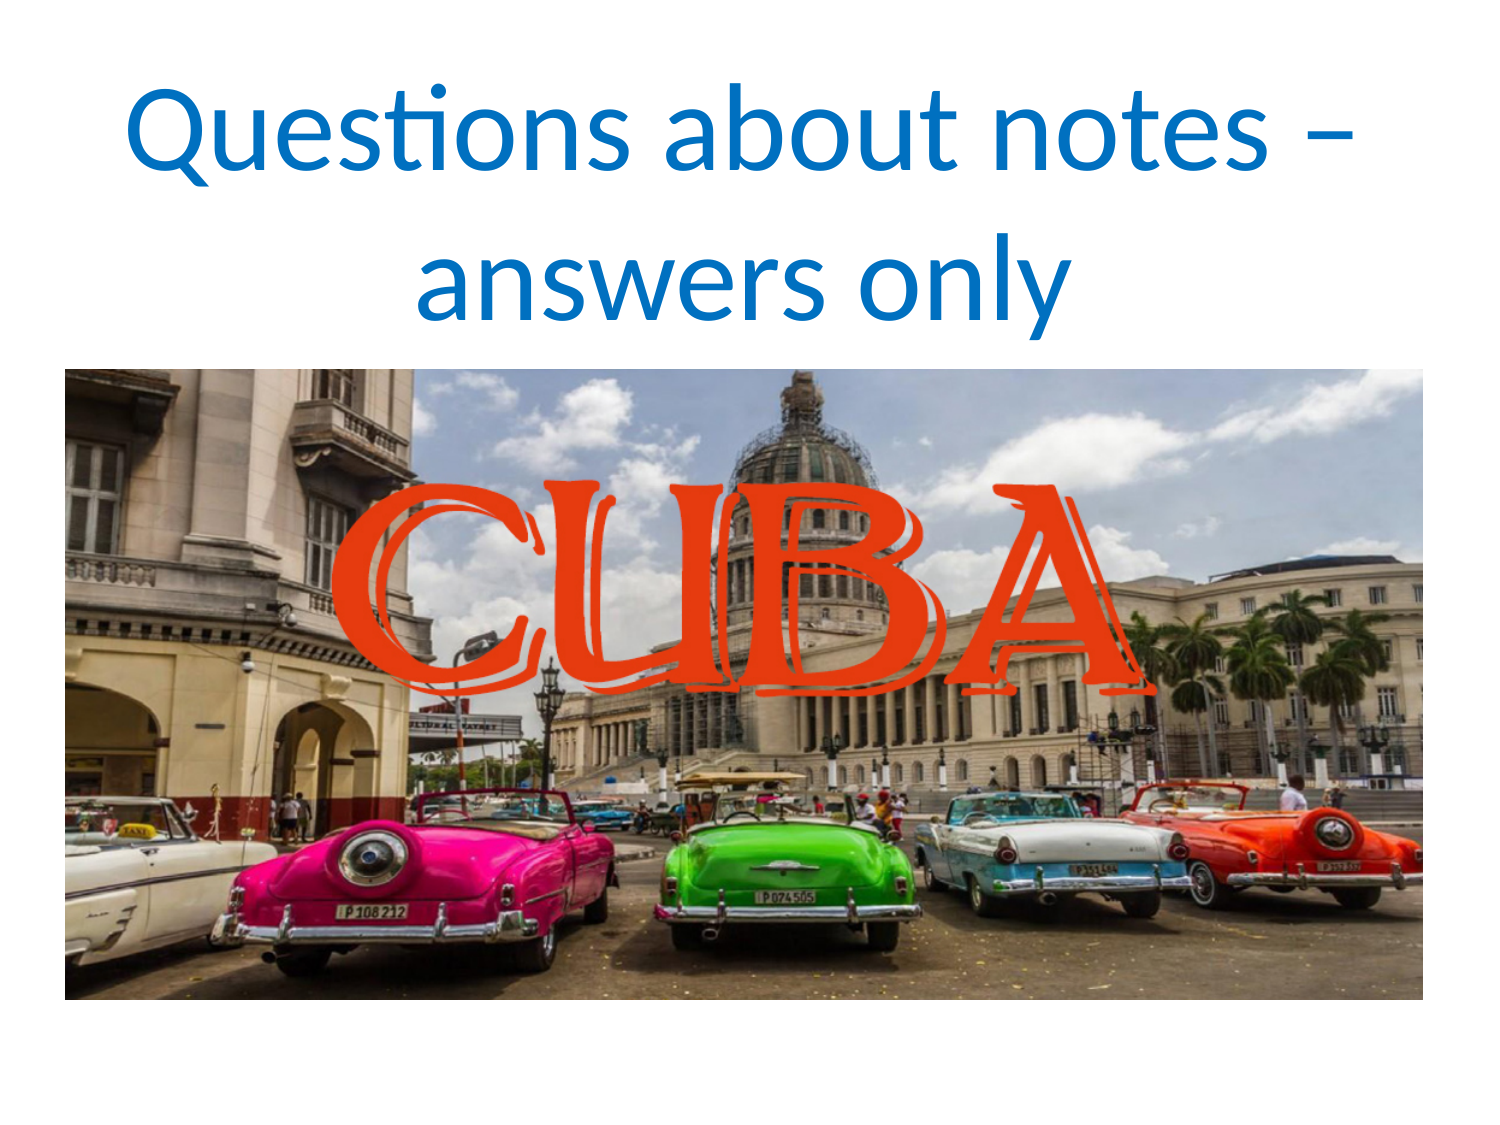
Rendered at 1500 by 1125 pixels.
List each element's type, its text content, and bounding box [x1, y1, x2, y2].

list Questions about notes – answers only [24, 37, 1463, 1005]
picture [64, 369, 1423, 1000]
